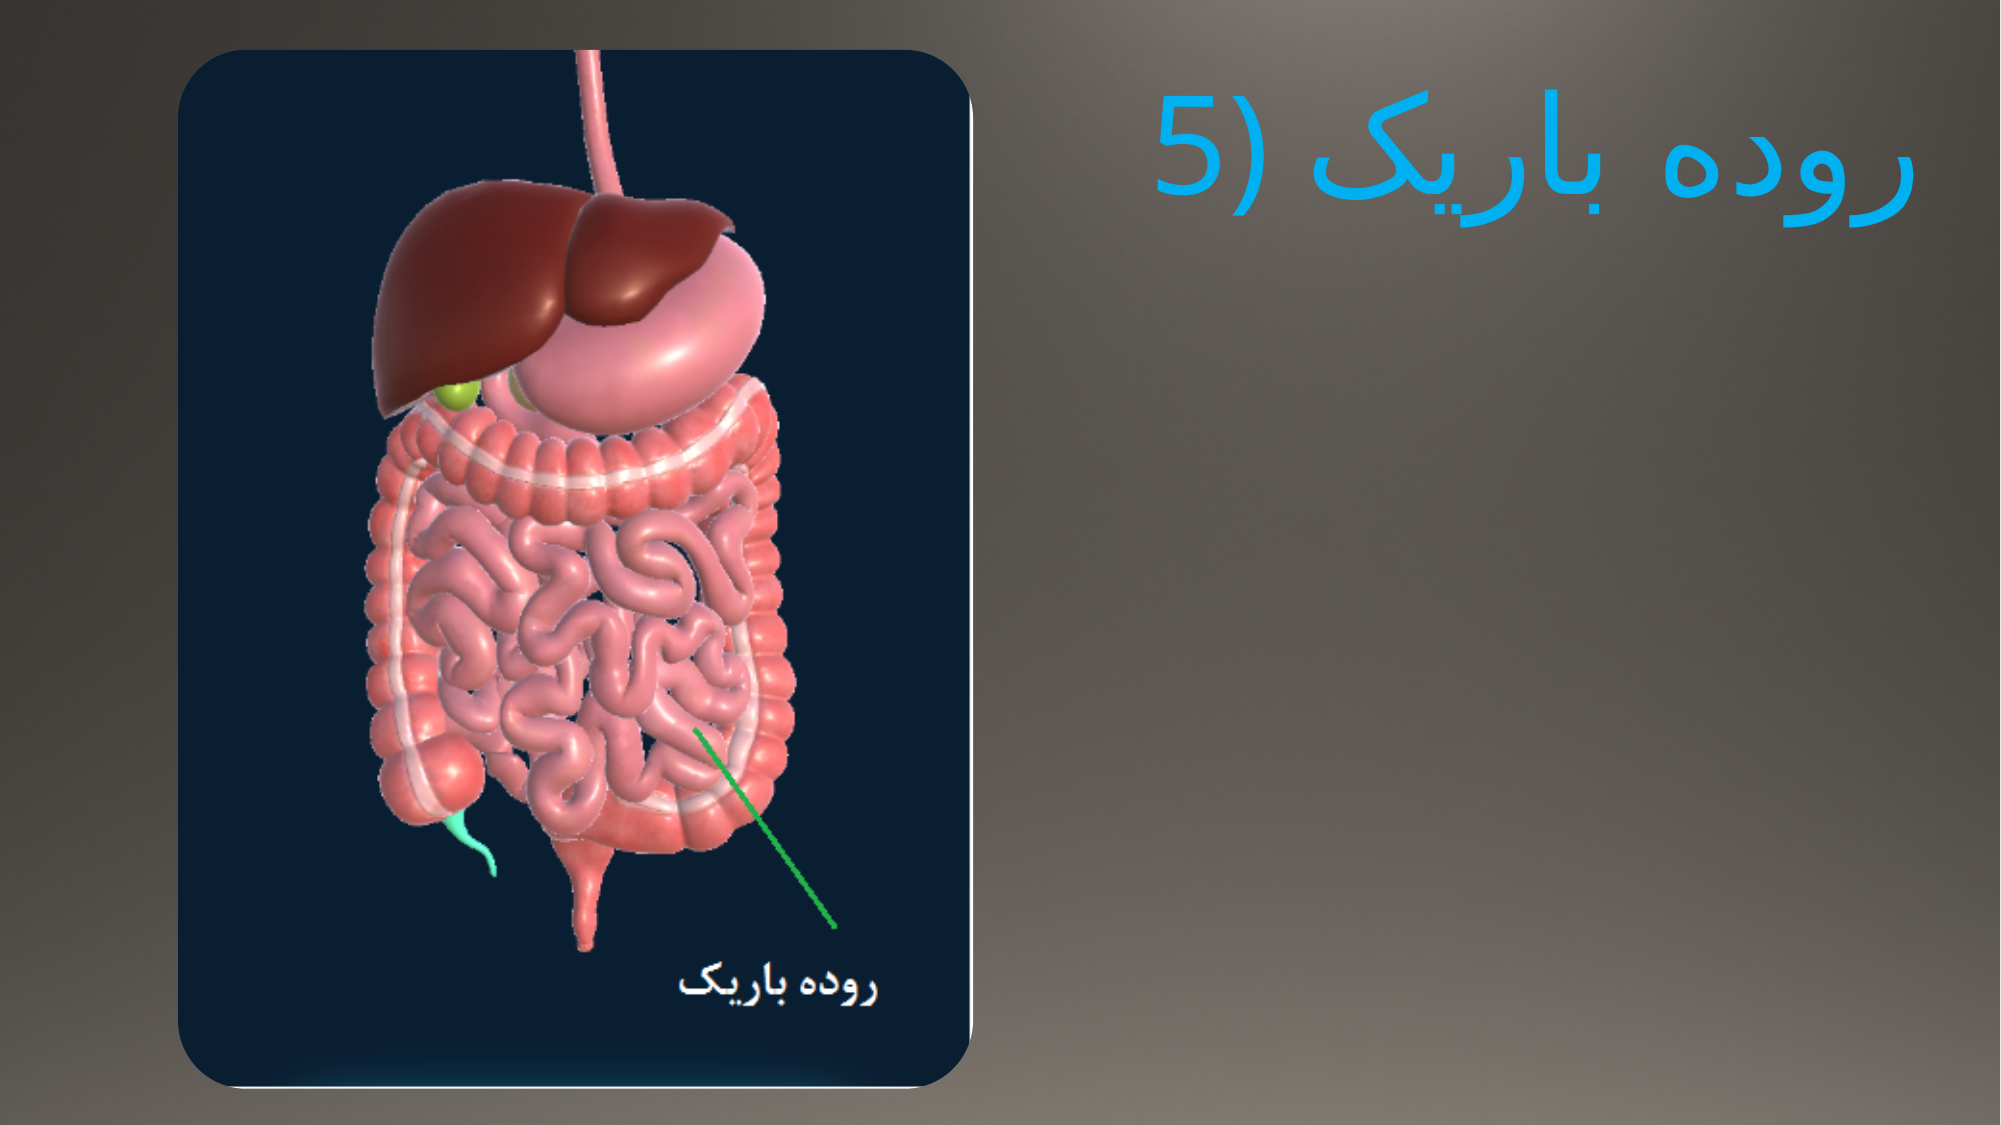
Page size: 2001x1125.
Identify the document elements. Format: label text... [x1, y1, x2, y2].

picture [0, 0, 2001, 1125]
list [178, 49, 974, 1089]
text_box 5) روده باریک [1134, 49, 1939, 230]
